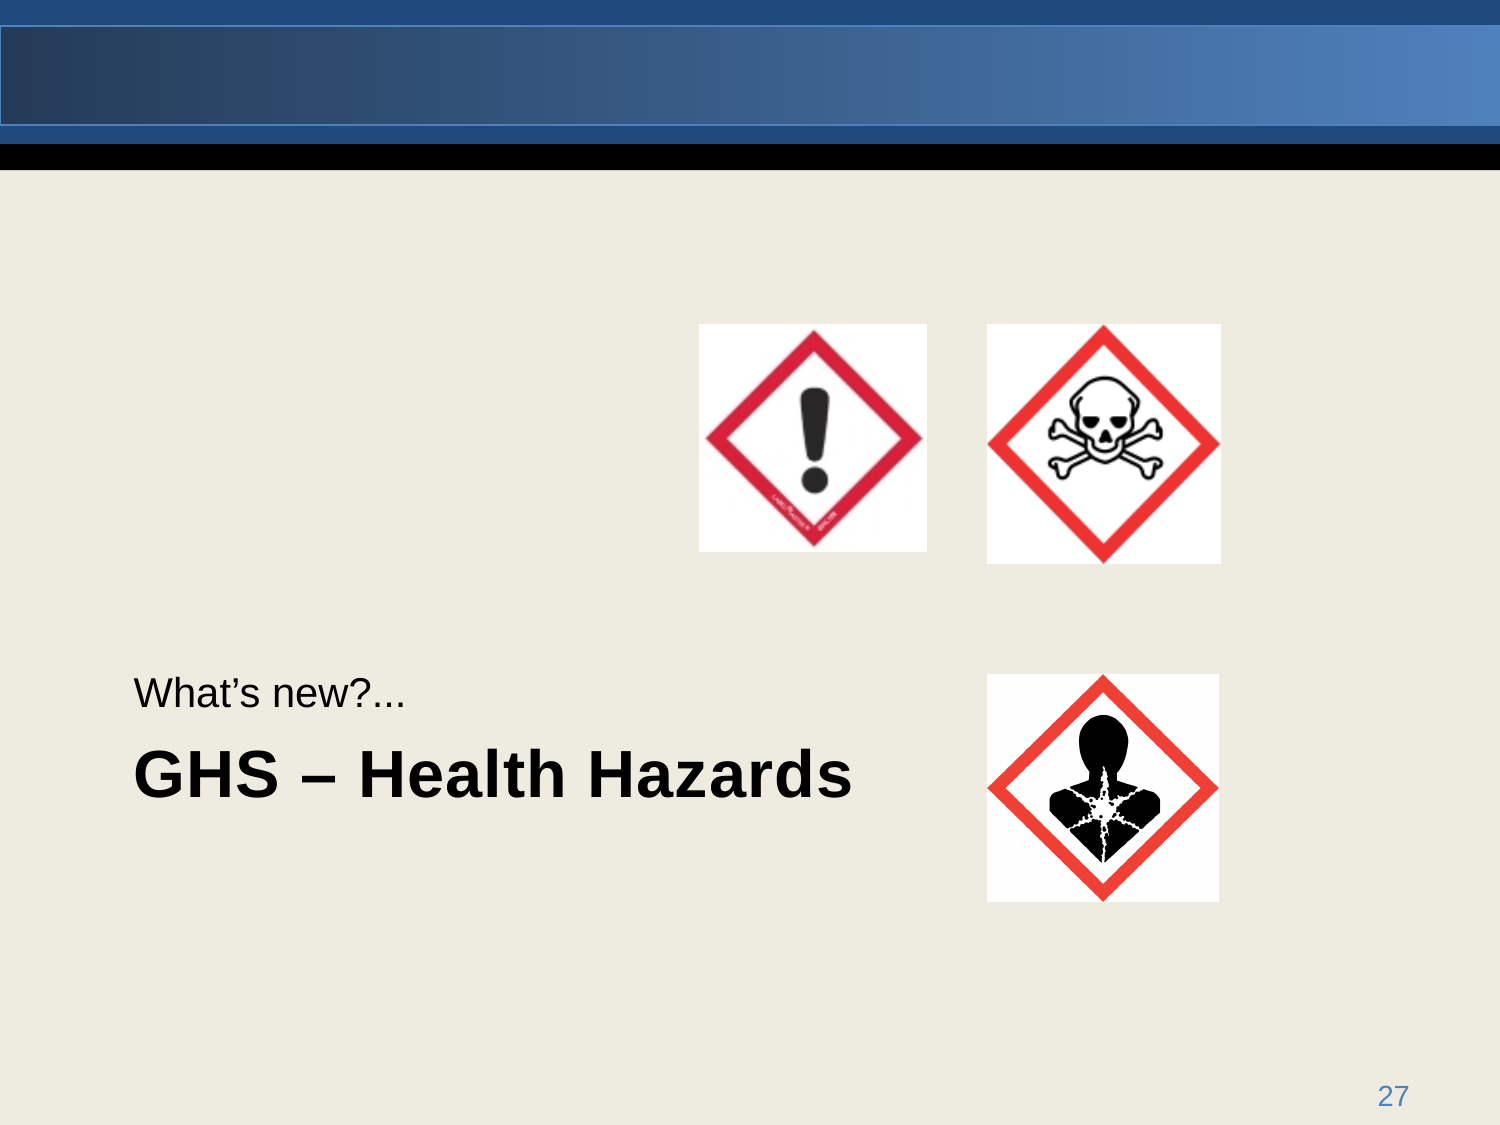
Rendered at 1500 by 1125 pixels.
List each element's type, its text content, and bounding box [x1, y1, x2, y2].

picture [699, 324, 928, 553]
picture [987, 674, 1219, 902]
title GHS – Health Hazards [118, 724, 1394, 947]
list What’s new?... [118, 476, 1394, 724]
picture [987, 324, 1221, 564]
slide_number 27 [1074, 1069, 1426, 1111]
